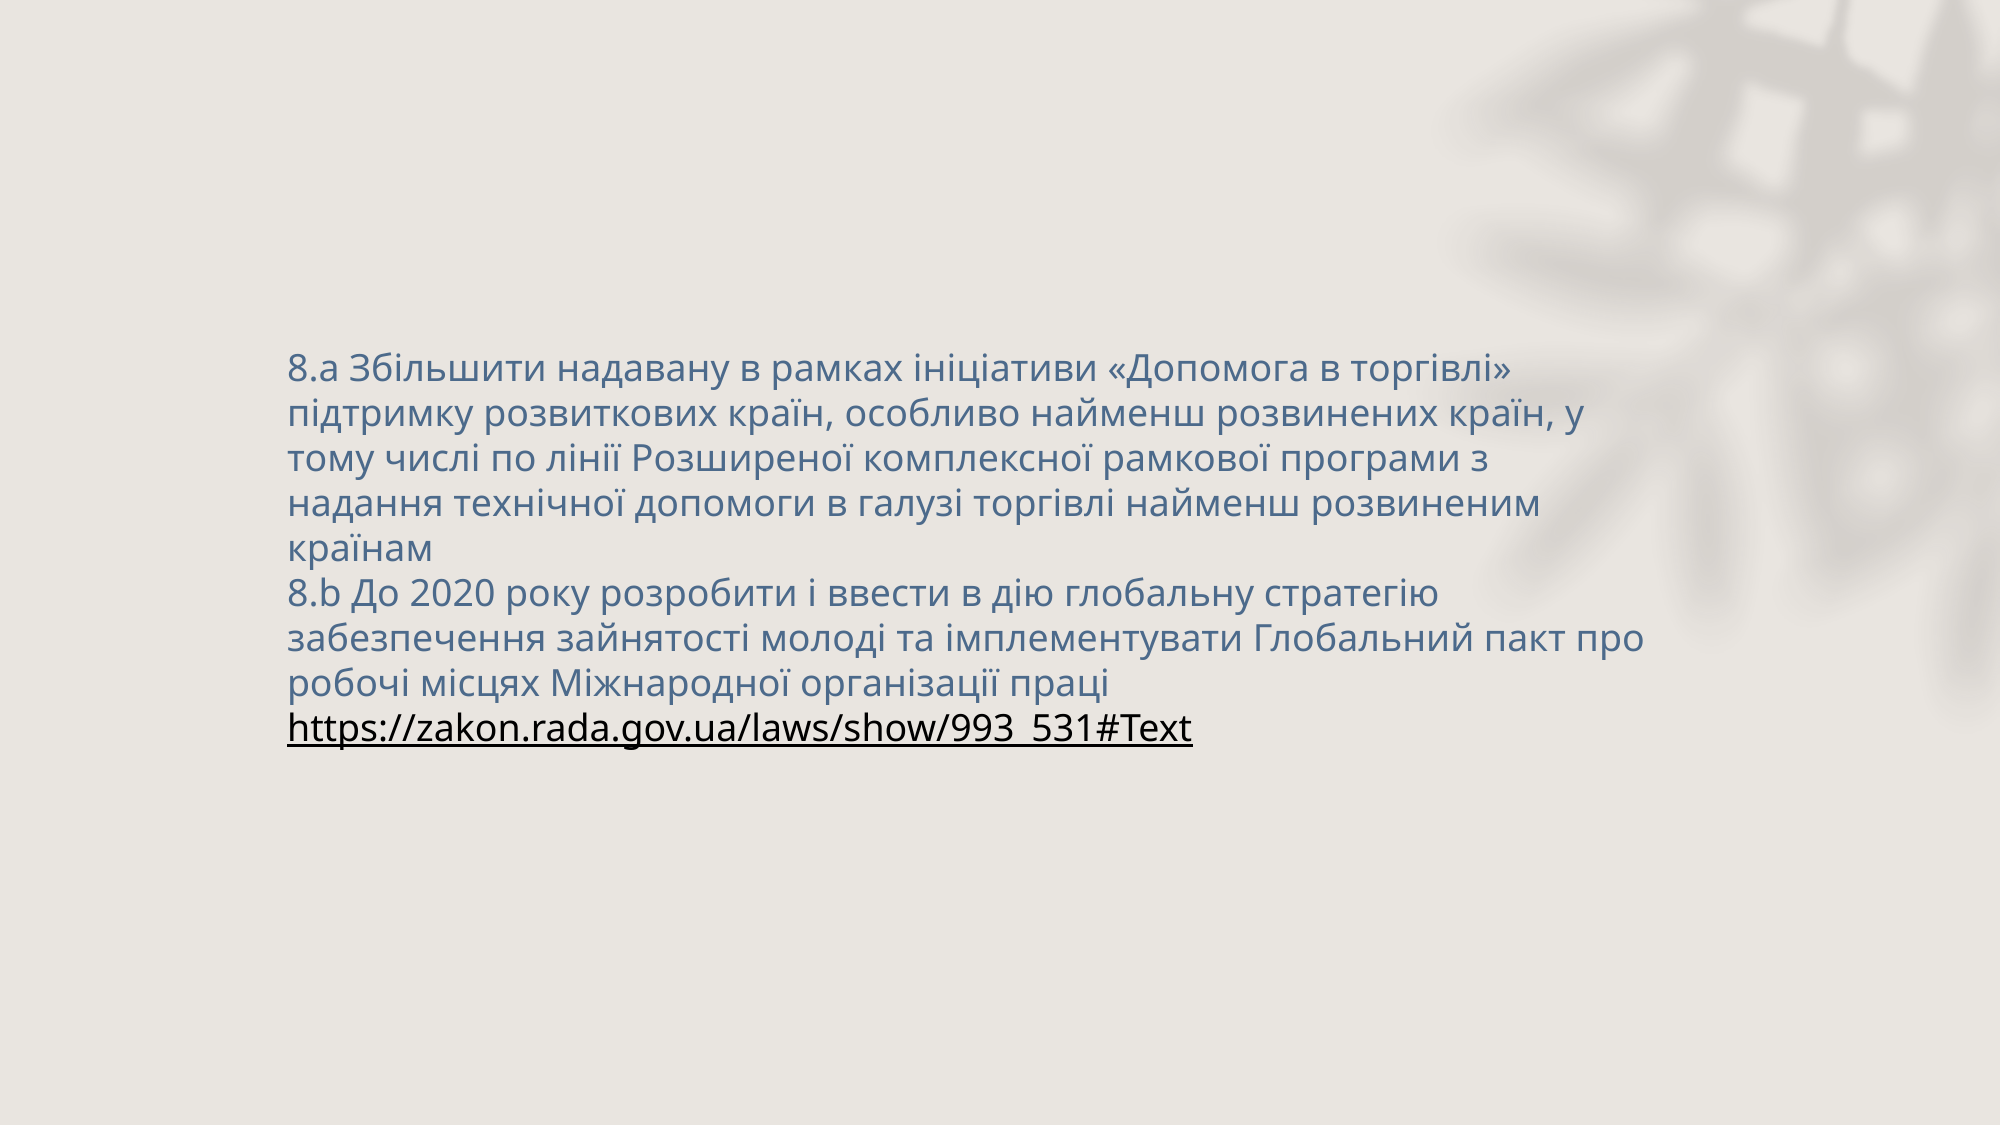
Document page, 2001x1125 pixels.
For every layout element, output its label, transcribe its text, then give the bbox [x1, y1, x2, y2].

text_box 8.a Збільшити надавану в рамках ініціативи «Допомога в торгівлі» підтримку розвиткових країн, особливо найменш розвинених країн, у тому числі по лінії Розширеної комплексної рамкової програми з надання технічної допомоги в галузі торгівлі найменш розвиненим країнам 8.b До 2020 року розробити і ввести в дію глобальну стратегію забезпечення зайнятості молоді та імплементувати Глобальний пакт про робочі місцях Міжнародної організації праці https://zakon.rada.gov.ua/laws/show/993_531#Text [272, 336, 1666, 808]
